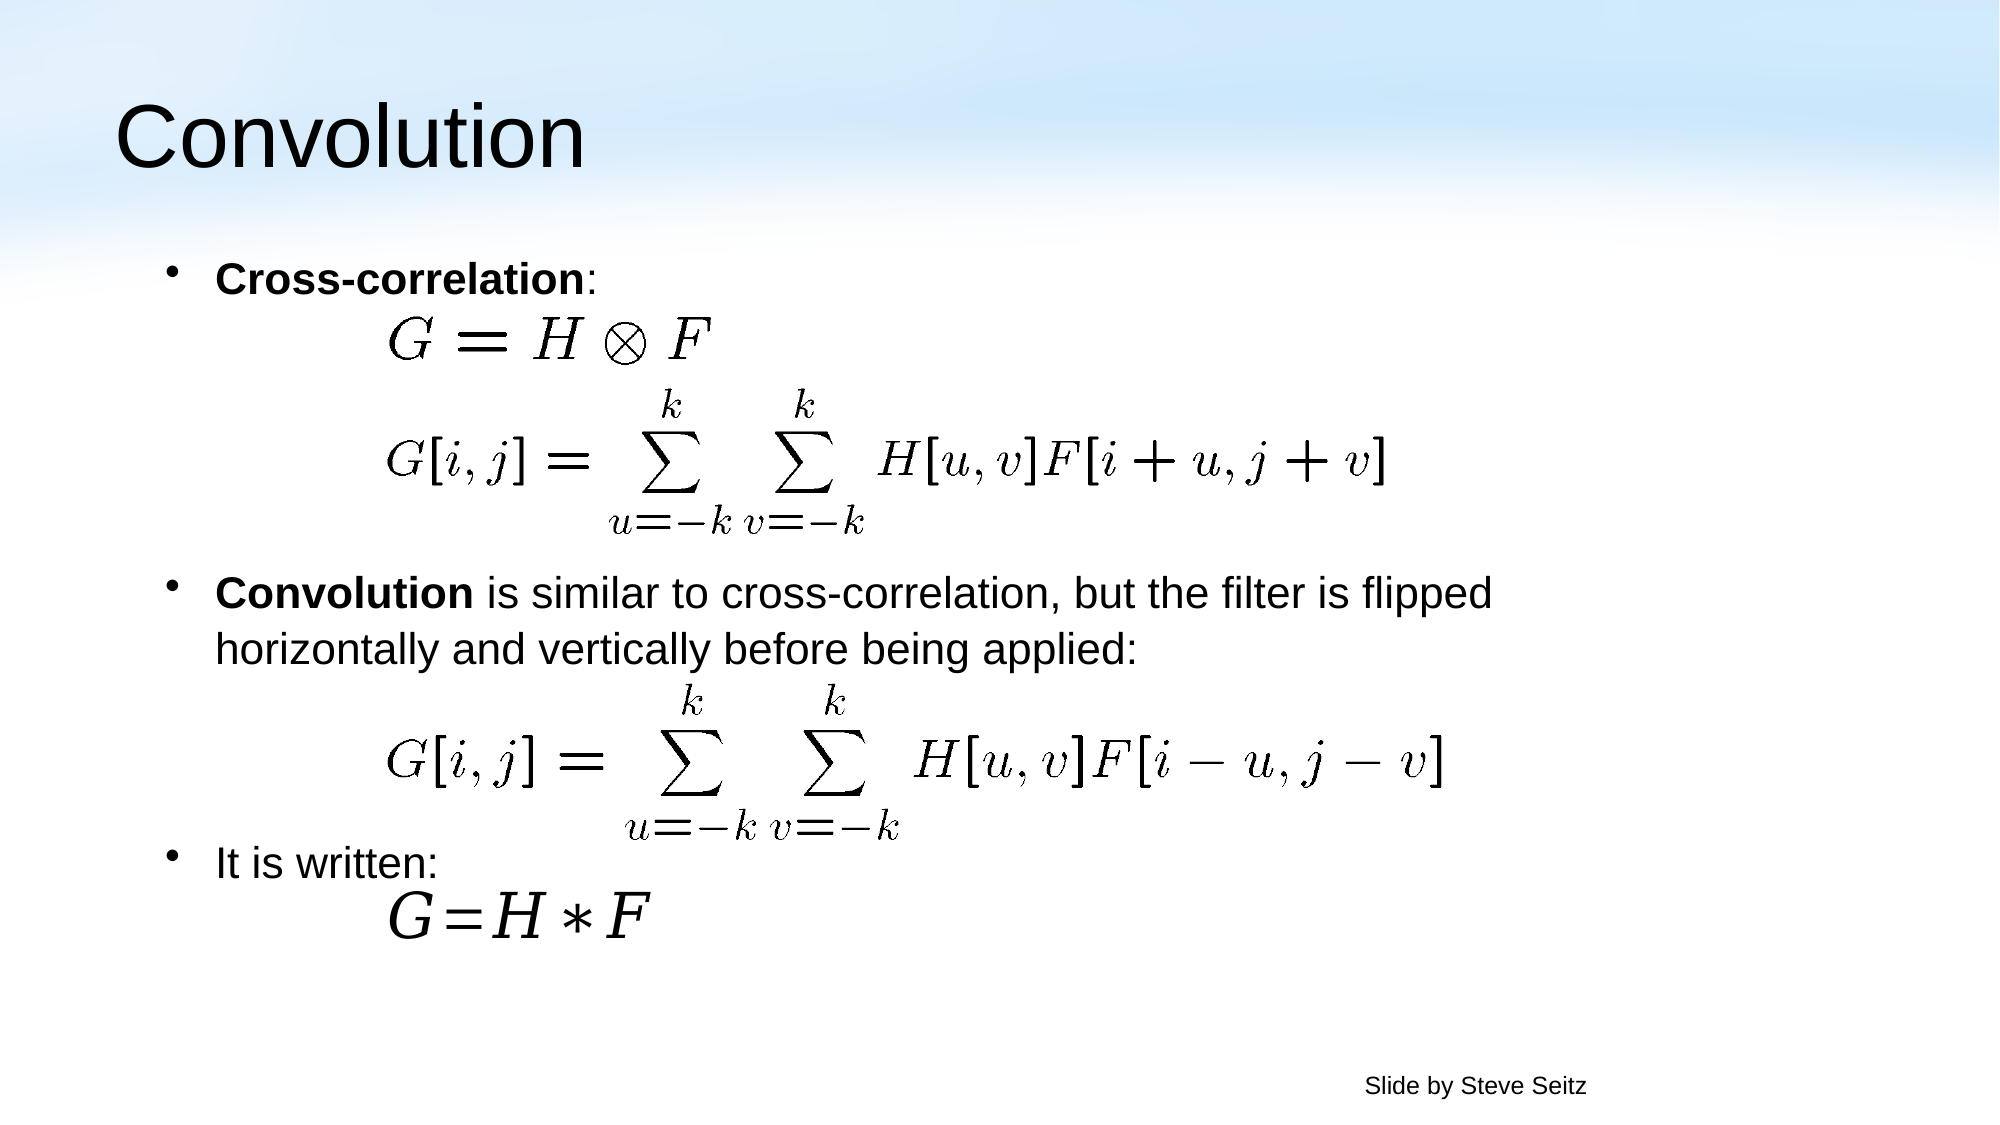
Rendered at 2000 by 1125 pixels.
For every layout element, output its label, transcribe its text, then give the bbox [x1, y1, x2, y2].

picture [0, 0, 2000, 1125]
list Cross-correlation: Convolution is similar to cross-correlation, but the filter is flipped horizontally and vertically before being applied: It is written: Suppose H is a Gaussian or uniform (mean) kernel. How does convolution differ from cross-correlation? [149, 240, 1701, 1125]
title Convolution [99, 37, 1963, 226]
picture [385, 386, 1386, 535]
picture [385, 682, 1443, 841]
text_box Slide by Steve Seitz [1349, 1062, 1740, 1108]
picture [386, 314, 713, 366]
